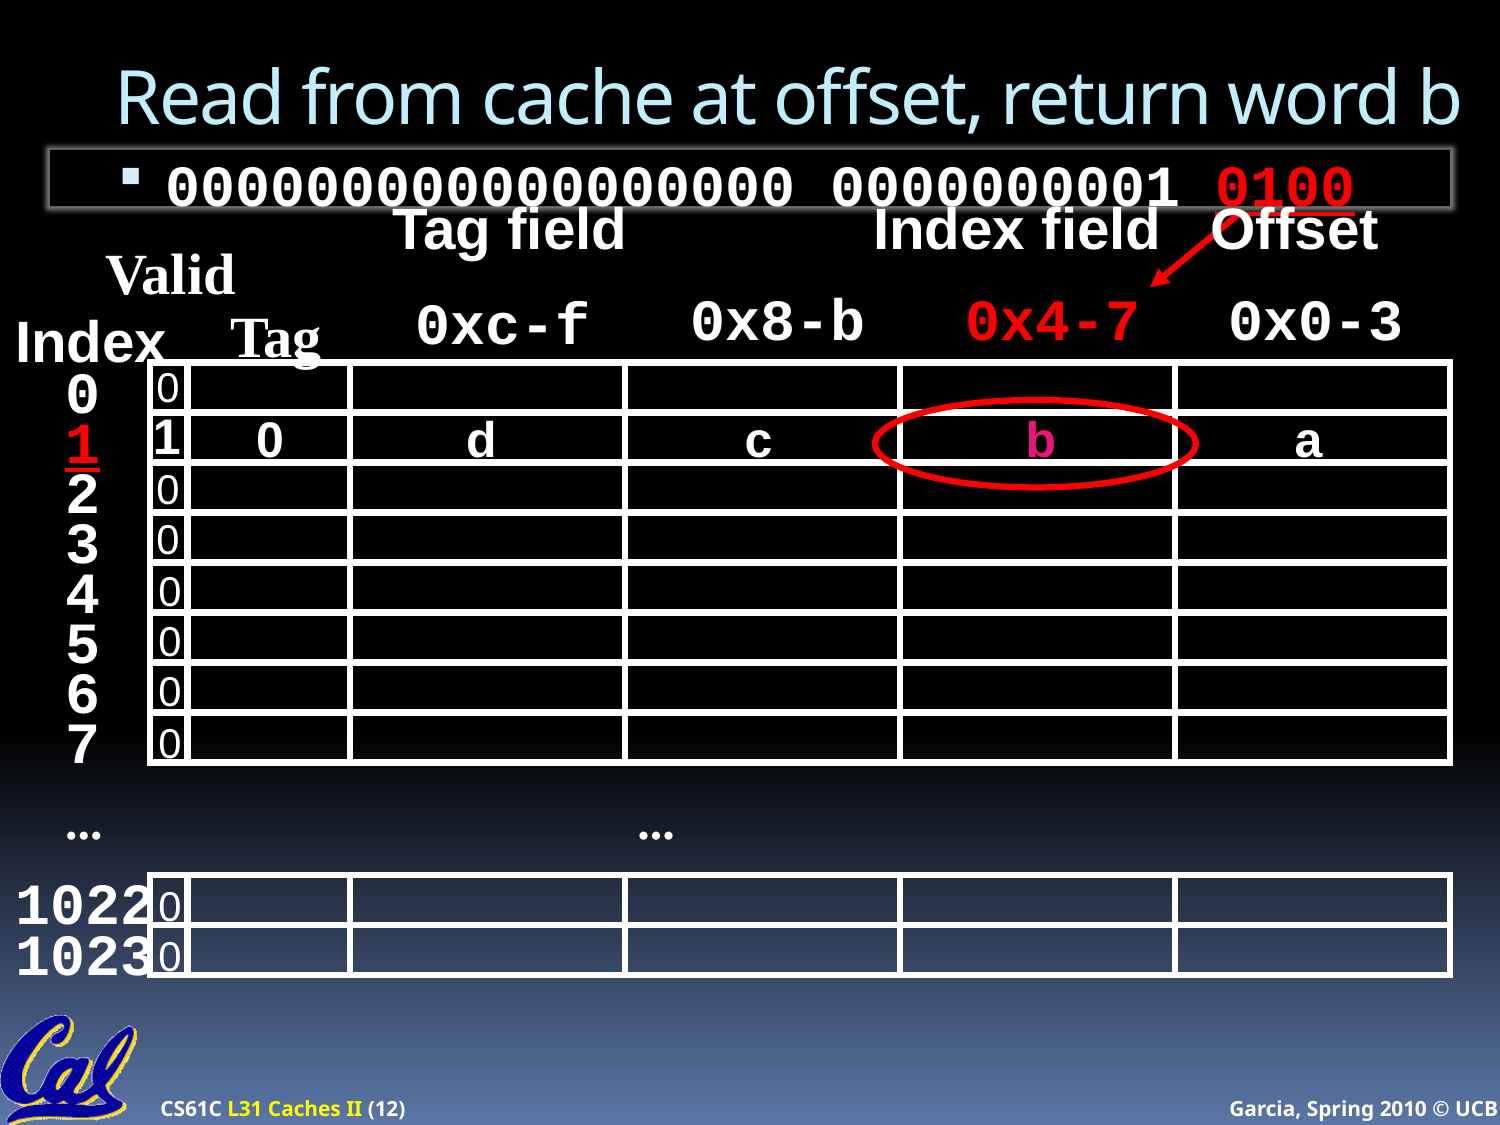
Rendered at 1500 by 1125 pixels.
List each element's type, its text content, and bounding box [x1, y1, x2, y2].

list 000000000000000000 0000000001 0100 [102, 140, 1463, 202]
text_box Tag field [377, 184, 643, 219]
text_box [0, 228, 1451, 995]
text_box Offset [1195, 184, 1395, 219]
title Read from cache at offset, return word b [99, 41, 1500, 120]
text_box Index field [858, 184, 1177, 219]
picture [0, 1015, 140, 1125]
